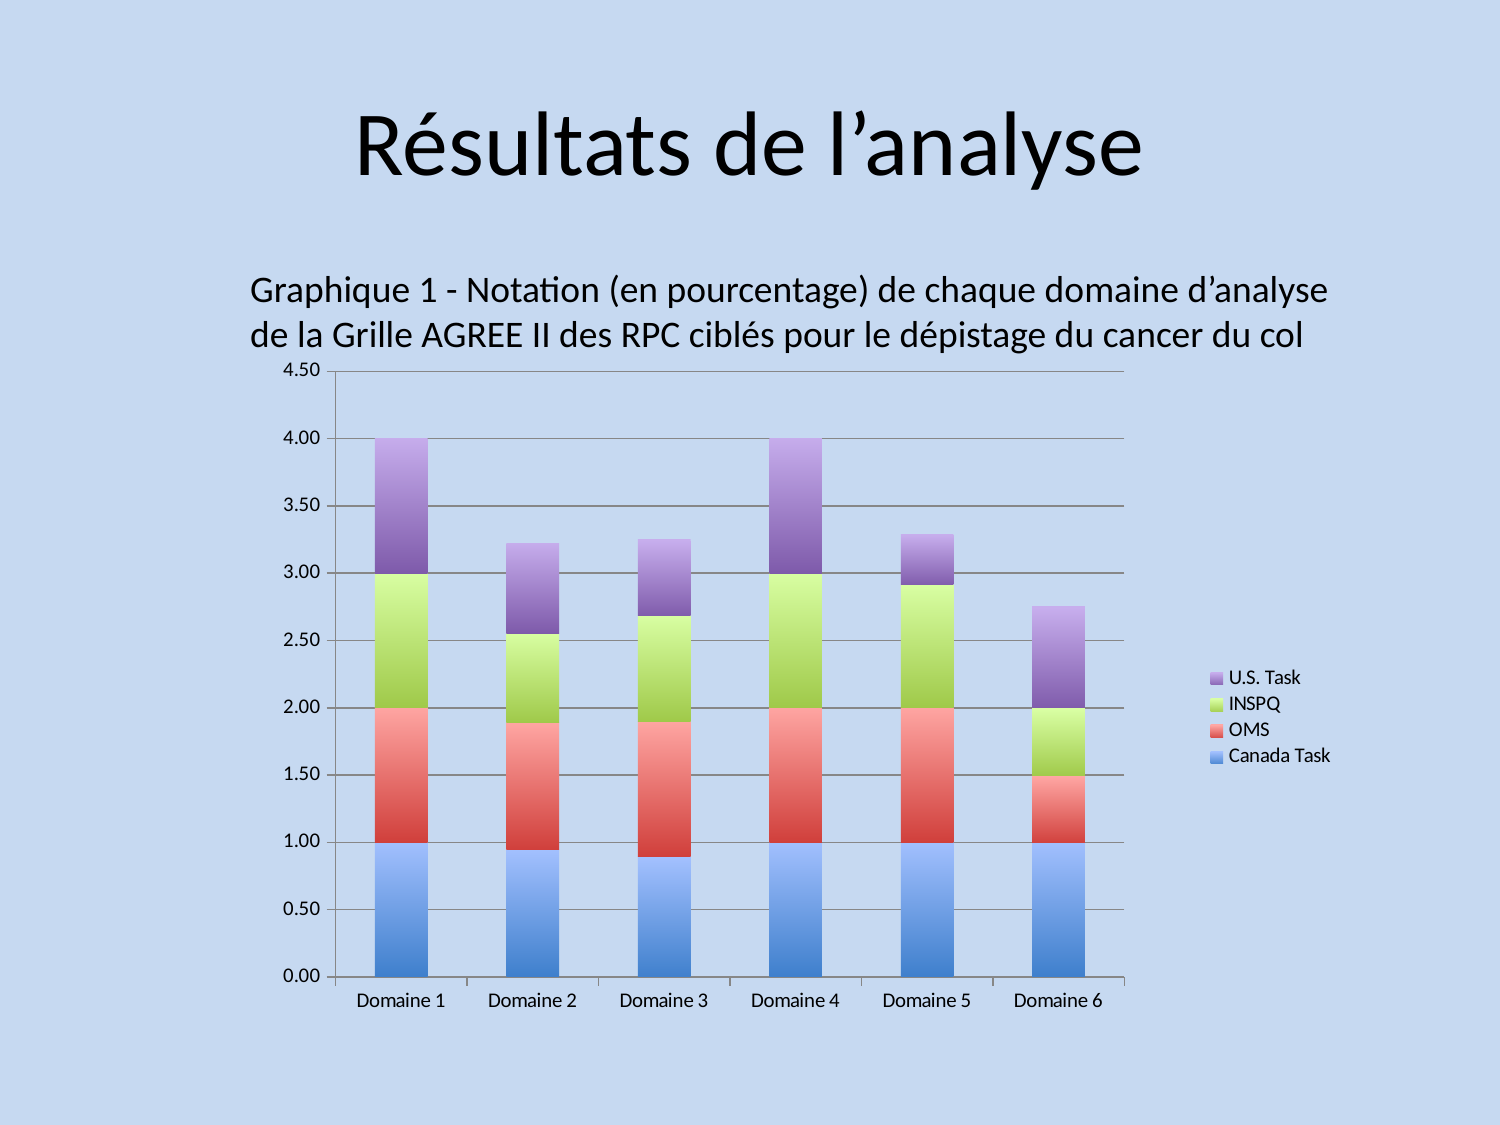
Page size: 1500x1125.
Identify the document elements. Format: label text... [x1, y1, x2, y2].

title Résultats de l’analyse [75, 45, 1425, 233]
text_box Graphique 1 - Notation (en pourcentage) de chaque domaine d’analyse de la Grille AGREE II des RPC ciblés pour le dépistage du cancer du col [235, 258, 1345, 309]
chart [155, 310, 1351, 1125]
